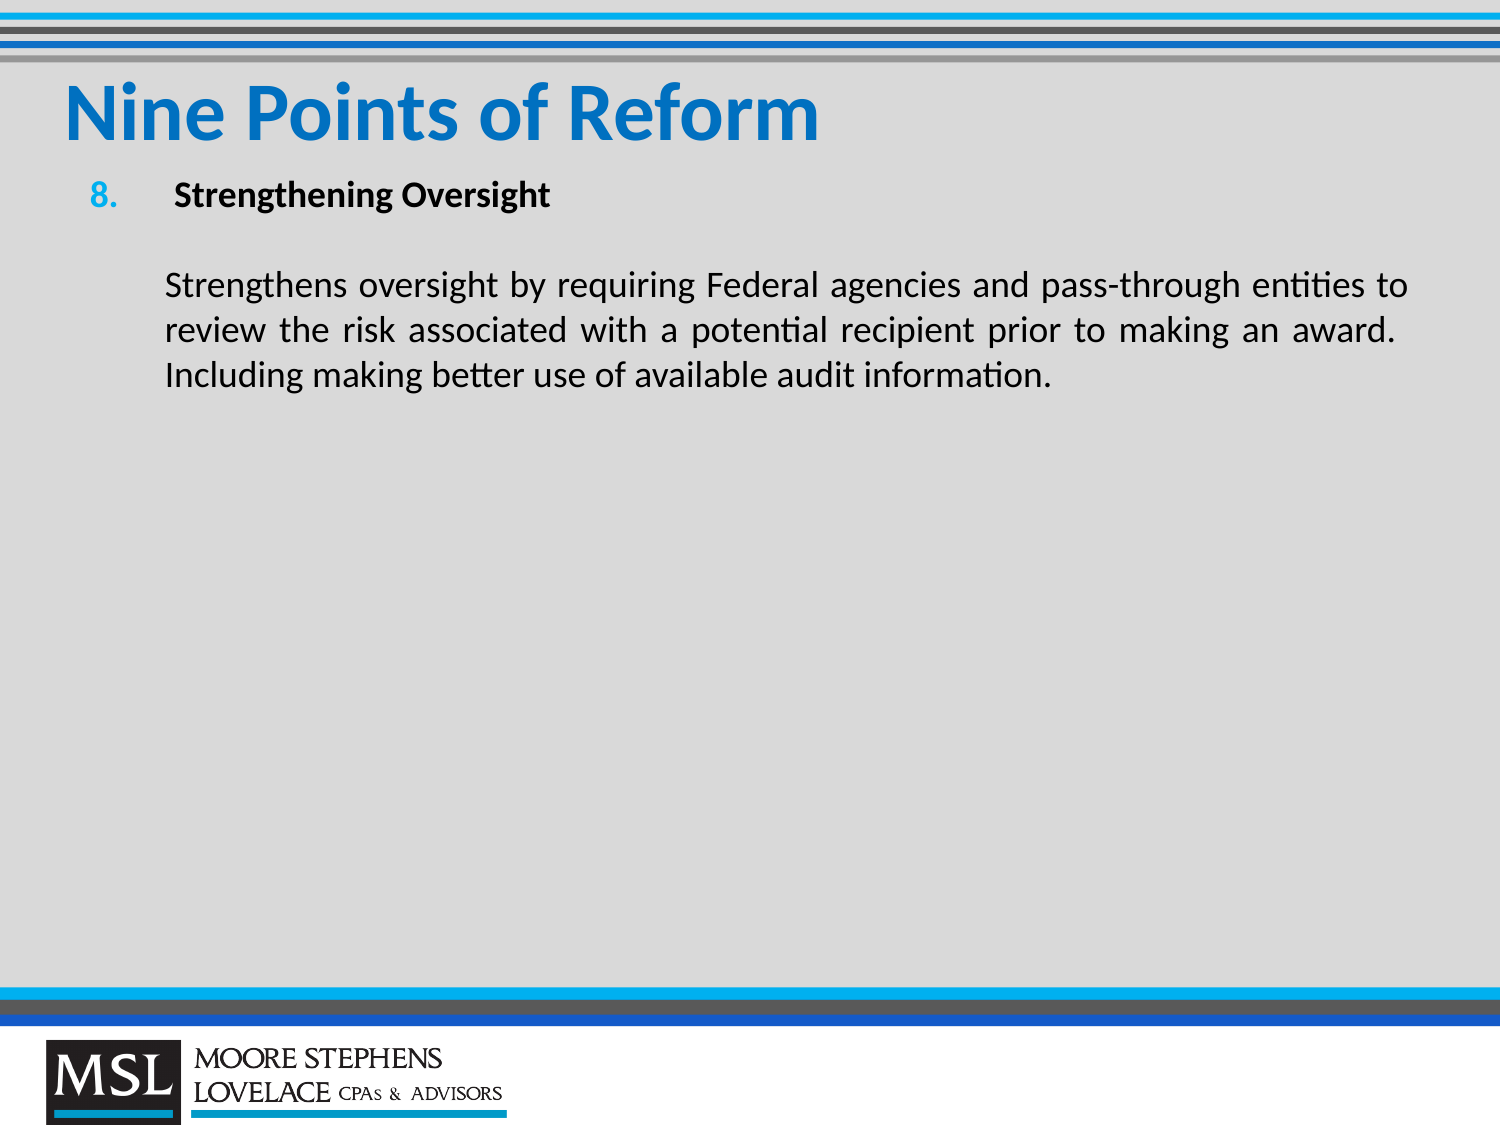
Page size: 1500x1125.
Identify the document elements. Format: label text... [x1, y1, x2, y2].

picture [24, 1025, 528, 1125]
title Nine Points of Reform [50, 50, 1300, 238]
list Strengthening Oversight Strengthens oversight by requiring Federal agencies and pass-through entities to review the risk associated with a potential recipient prior to making an award. Including making better use of available audit information. [75, 162, 1425, 963]
